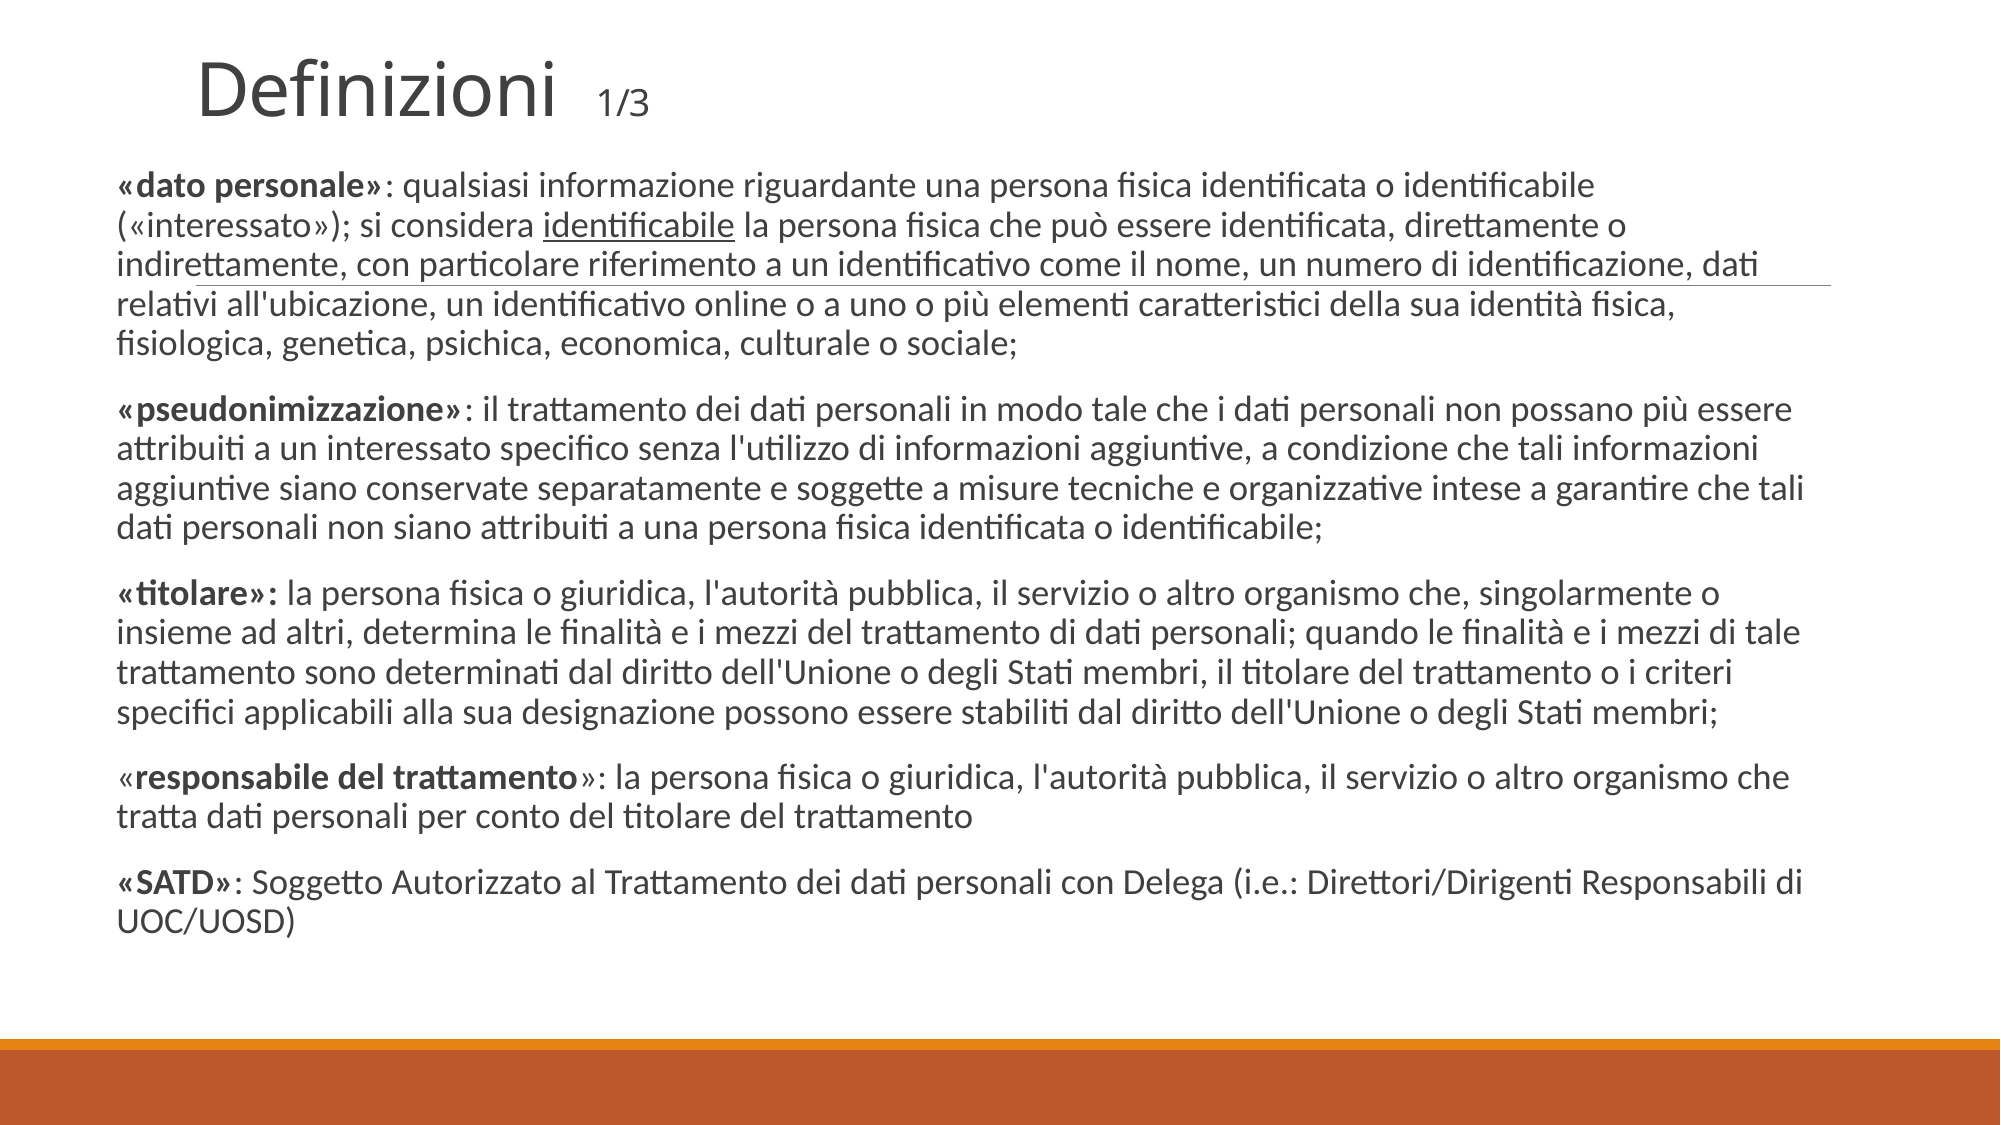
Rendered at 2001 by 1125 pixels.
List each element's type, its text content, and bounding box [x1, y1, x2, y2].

list «dato personale»: qualsiasi informazione riguardante una persona fisica identificata o identificabile («interessato»); si considera identificabile la persona fisica che può essere identificata, direttamente o indirettamente, con particolare riferimento a un identificativo come il nome, un numero di identificazione, dati relativi all'ubicazione, un identificativo online o a uno o più elementi caratteristici della sua identità fisica, fisiologica, genetica, psichica, economica, culturale o sociale; «pseudonimizzazione»: il trattamento dei dati personali in modo tale che i dati personali non possano più essere attribuiti a un interessato specifico senza l'utilizzo di informazioni aggiuntive, a condizione che tali informazioni aggiuntive siano conservate separatamente e soggette a misure tecniche e organizzative intese a garantire che tali dati personali non siano attribuiti a una persona fisica identificata o identificabile; «titolare»: la persona fisica o giuridica, l'autorità pubblica, il servizio o altro organismo che, singolarmente o insieme ad altri, determina le finalità e i mezzi del trattamento di dati personali; quando le finalità e i mezzi di tale trattamento sono determinati dal diritto dell'Unione o degli Stati membri, il titolare del trattamento o i criteri specifici applicabili alla sua designazione possono essere stabiliti dal diritto dell'Unione o degli Stati membri; «responsabile del trattamento»: la persona fisica o giuridica, l'autorità pubblica, il servizio o altro organismo che tratta dati personali per conto del titolare del trattamento «SATD»: Soggetto Autorizzato al Trattamento dei dati personali con Delega (i.e.: Direttori/Dirigenti Responsabili di UOC/UOSD) [102, 158, 1830, 963]
title Definizioni 1/3 [180, 47, 1830, 140]
